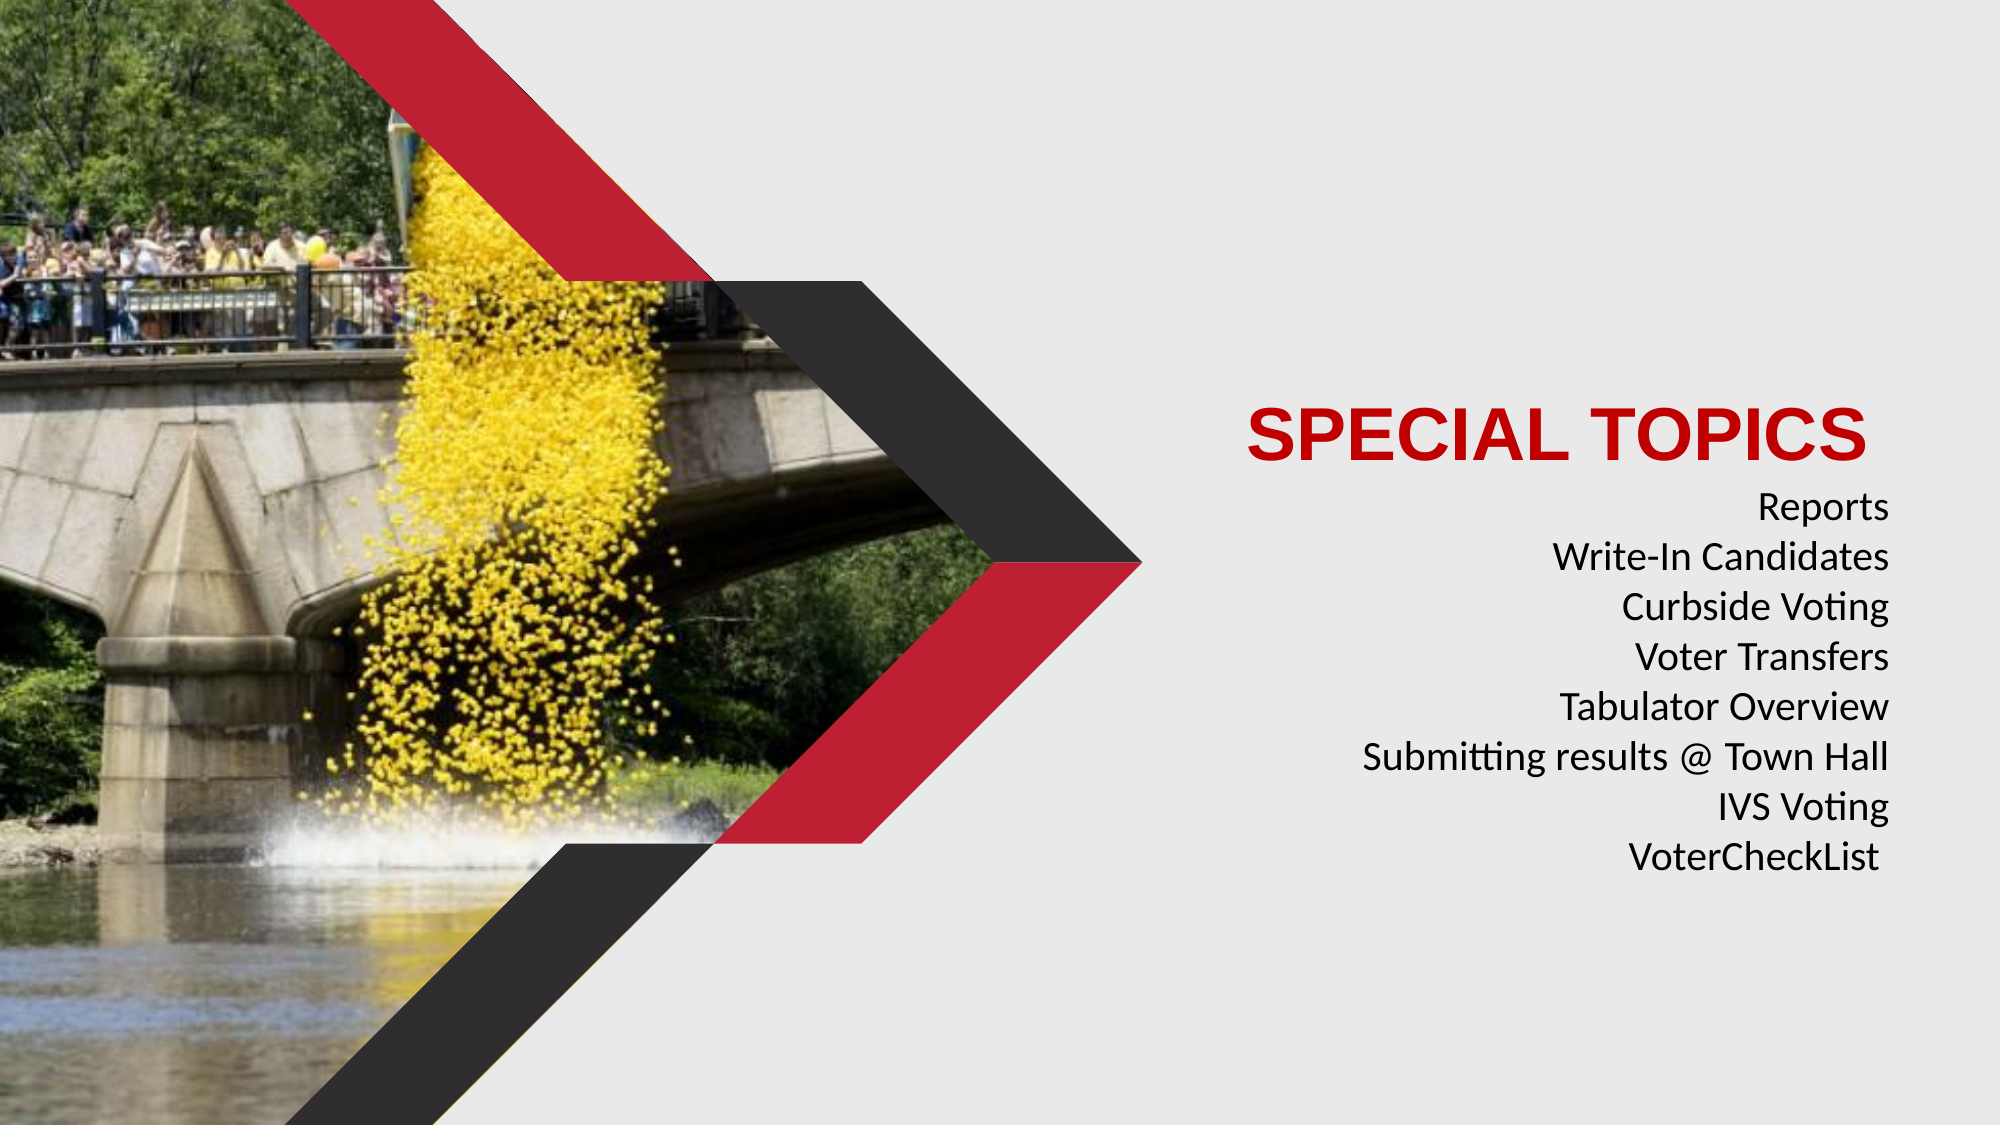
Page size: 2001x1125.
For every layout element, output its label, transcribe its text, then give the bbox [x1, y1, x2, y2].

text_box Reports Write-In Candidates Curbside Voting Voter Transfers Tabulator Overview Submitting results @ Town Hall IVS Voting VoterCheckList [1247, 471, 1905, 937]
text_box [997, 561, 1146, 710]
picture [0, 0, 997, 1125]
text_box SPECIAL TOPICS [1201, 359, 1905, 483]
text_box [997, 415, 1143, 561]
